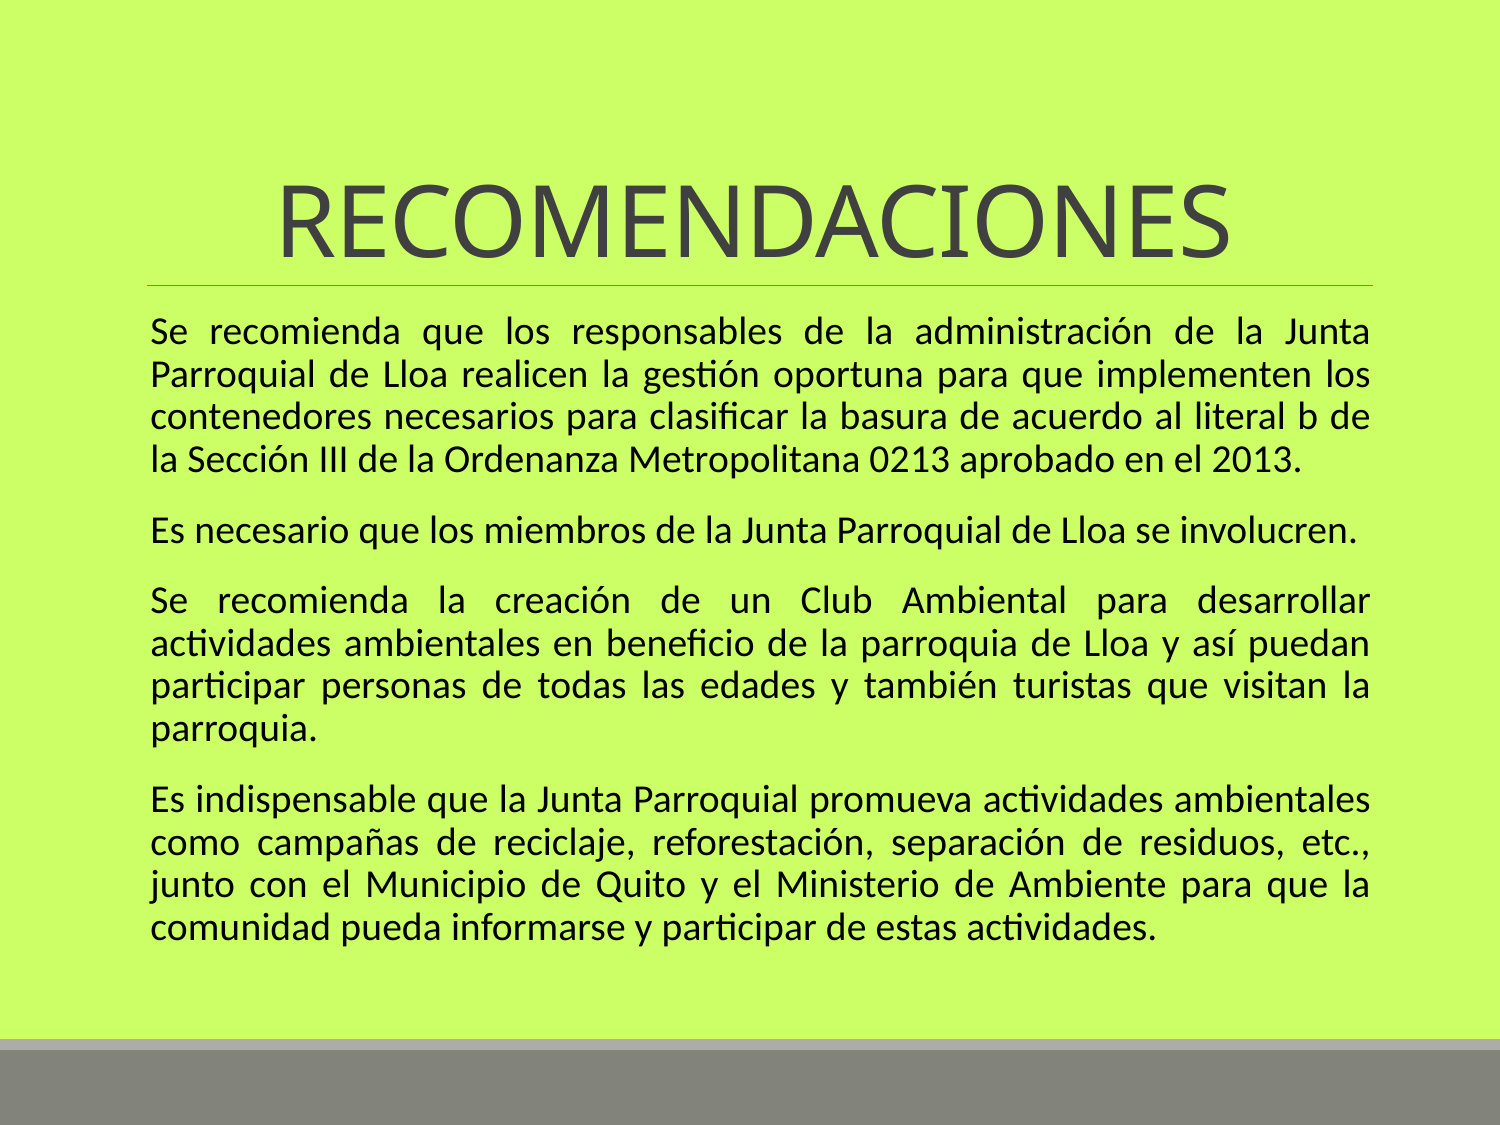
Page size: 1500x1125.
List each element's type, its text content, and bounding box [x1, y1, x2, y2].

list Se recomienda que los responsables de la administración de la Junta Parroquial de Lloa realicen la gestión oportuna para que implementen los contenedores necesarios para clasificar la basura de acuerdo al literal b de la Sección III de la Ordenanza Metropolitana 0213 aprobado en el 2013. Es necesario que los miembros de la Junta Parroquial de Lloa se involucren. Se recomienda la creación de un Club Ambiental para desarrollar actividades ambientales en beneficio de la parroquia de Lloa y así puedan participar personas de todas las edades y también turistas que visitan la parroquia. Es indispensable que la Junta Parroquial promueva actividades ambientales como campañas de reciclaje, reforestación, separación de residuos, etc., junto con el Municipio de Quito y el Ministerio de Ambiente para que la comunidad pueda informarse y participar de estas actividades. [135, 302, 1373, 963]
title RECOMENDACIONES [135, 47, 1373, 285]
